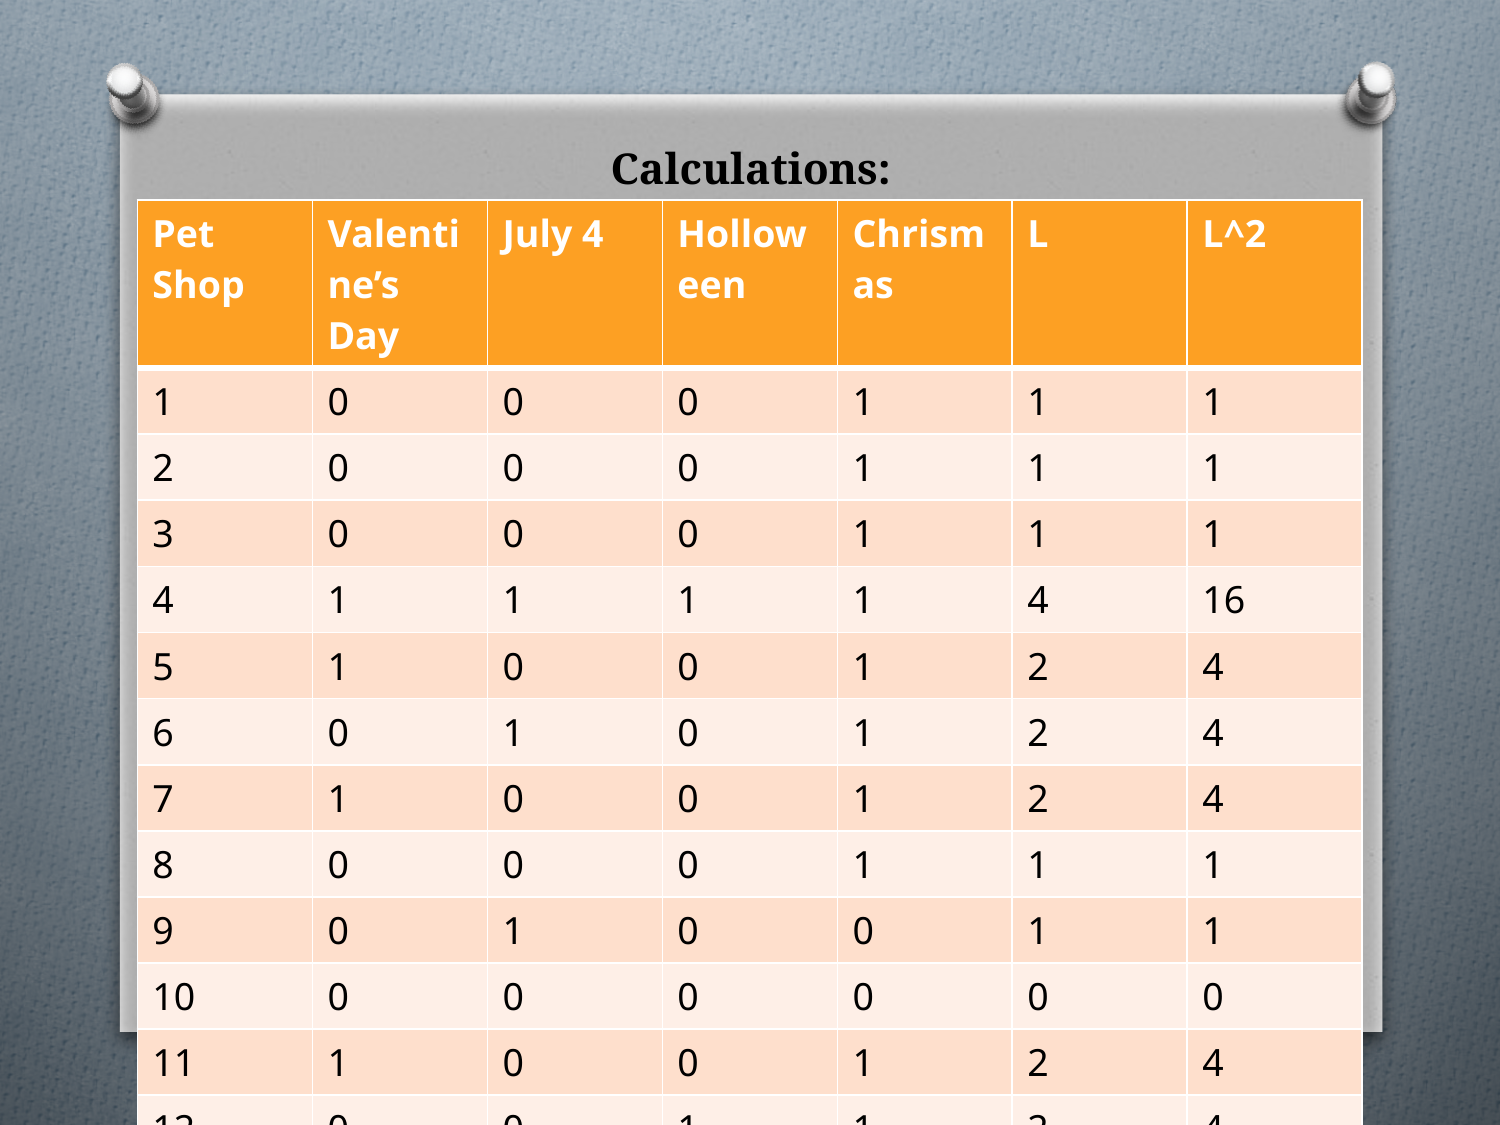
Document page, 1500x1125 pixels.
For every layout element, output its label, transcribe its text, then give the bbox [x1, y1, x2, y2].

table_cell 4 [138, 567, 312, 632]
table_cell 0 [663, 832, 837, 896]
table_cell 0 [488, 1096, 662, 1125]
table_cell 1 [838, 501, 1011, 566]
table_cell 1 [1013, 371, 1186, 433]
table_cell 1 [838, 371, 1011, 433]
table_cell 1 [838, 1030, 1011, 1094]
table_cell 4 [1188, 1030, 1361, 1094]
table_cell 0 [488, 1030, 662, 1094]
table_cell 0 [1013, 964, 1186, 1028]
table_cell 0 [663, 699, 837, 764]
table_cell 1 [1188, 832, 1361, 896]
table_cell 1 [838, 435, 1011, 499]
table_cell 12 [138, 1096, 312, 1125]
table_cell 11 [138, 1030, 312, 1094]
table_cell 0 [663, 371, 837, 433]
table_cell 0 [488, 501, 662, 566]
table_cell 0 [488, 371, 662, 433]
table_cell 0 [313, 898, 487, 962]
table_cell 7 [138, 766, 312, 830]
table_cell 1 [313, 633, 487, 698]
table_cell 0 [313, 501, 487, 566]
table_cell 2 [1013, 766, 1186, 830]
table_cell 0 [1188, 964, 1361, 1028]
table_cell 0 [663, 435, 837, 499]
table_cell 1 [313, 766, 487, 830]
table_cell 1 [838, 633, 1011, 698]
table_header L^2 [1188, 201, 1361, 365]
table_header L [1013, 201, 1186, 365]
table_cell 0 [488, 766, 662, 830]
table_cell 0 [838, 964, 1011, 1028]
table_header Pet Shop [138, 201, 312, 365]
picture [75, 29, 198, 153]
table_header July 4 [488, 201, 662, 365]
table_cell 0 [663, 766, 837, 830]
title Calculations: [179, 134, 1323, 199]
table_cell 5 [138, 633, 312, 698]
table_cell 1 [1188, 898, 1361, 962]
table_cell 1 [838, 1096, 1011, 1125]
table_cell 1 [1188, 371, 1361, 433]
table_cell 1 [1188, 501, 1361, 566]
table_cell 1 [488, 567, 662, 632]
table_cell 0 [313, 832, 487, 896]
table_header Valentine’s Day [313, 201, 487, 365]
table_cell 1 [138, 371, 312, 433]
table_cell 0 [663, 501, 837, 566]
table_cell 9 [138, 898, 312, 962]
table_cell 1 [1188, 435, 1361, 499]
table_cell 1 [1013, 435, 1186, 499]
table_cell 4 [1188, 633, 1361, 698]
table_cell 1 [313, 567, 487, 632]
picture [1317, 35, 1439, 156]
table_cell 1 [663, 1096, 837, 1125]
table_cell 1 [838, 766, 1011, 830]
table_cell 4 [1188, 766, 1361, 830]
table_cell 0 [488, 633, 662, 698]
table_cell 1 [663, 567, 837, 632]
table_cell 0 [488, 435, 662, 499]
table_cell 1 [1013, 832, 1186, 896]
table_cell 0 [313, 964, 487, 1028]
table_cell 2 [1013, 699, 1186, 764]
table_cell 0 [838, 898, 1011, 962]
table_cell 4 [1013, 567, 1186, 632]
table_header Chrismas [838, 201, 1011, 365]
table_cell 0 [313, 371, 487, 433]
table_cell 0 [488, 832, 662, 896]
table_cell 0 [313, 435, 487, 499]
table_cell 1 [838, 832, 1011, 896]
table_cell 1 [838, 567, 1011, 632]
table_cell 1 [838, 699, 1011, 764]
table_header Holloween [663, 201, 837, 365]
table_cell 6 [138, 699, 312, 764]
table_cell 1 [1013, 898, 1186, 962]
table_cell 1 [488, 898, 662, 962]
table_cell 8 [138, 832, 312, 896]
table_cell 0 [488, 964, 662, 1028]
table_cell 0 [663, 964, 837, 1028]
table_cell 2 [1013, 1030, 1186, 1094]
table_cell 2 [1013, 633, 1186, 698]
table_cell 16 [1188, 567, 1361, 632]
table_cell 4 [1188, 699, 1361, 764]
table_cell 0 [313, 1096, 487, 1125]
table_cell 2 [1013, 1096, 1186, 1125]
table_cell 1 [1013, 501, 1186, 566]
table_cell 3 [138, 501, 312, 566]
table_cell 4 [1188, 1096, 1361, 1125]
table_cell 0 [313, 699, 487, 764]
table_cell 10 [138, 964, 312, 1028]
table_cell 0 [663, 633, 837, 698]
table_cell 1 [313, 1030, 487, 1094]
table_cell 1 [488, 699, 662, 764]
table_cell 2 [138, 435, 312, 499]
table_cell 0 [663, 1030, 837, 1094]
table_cell 0 [663, 898, 837, 962]
